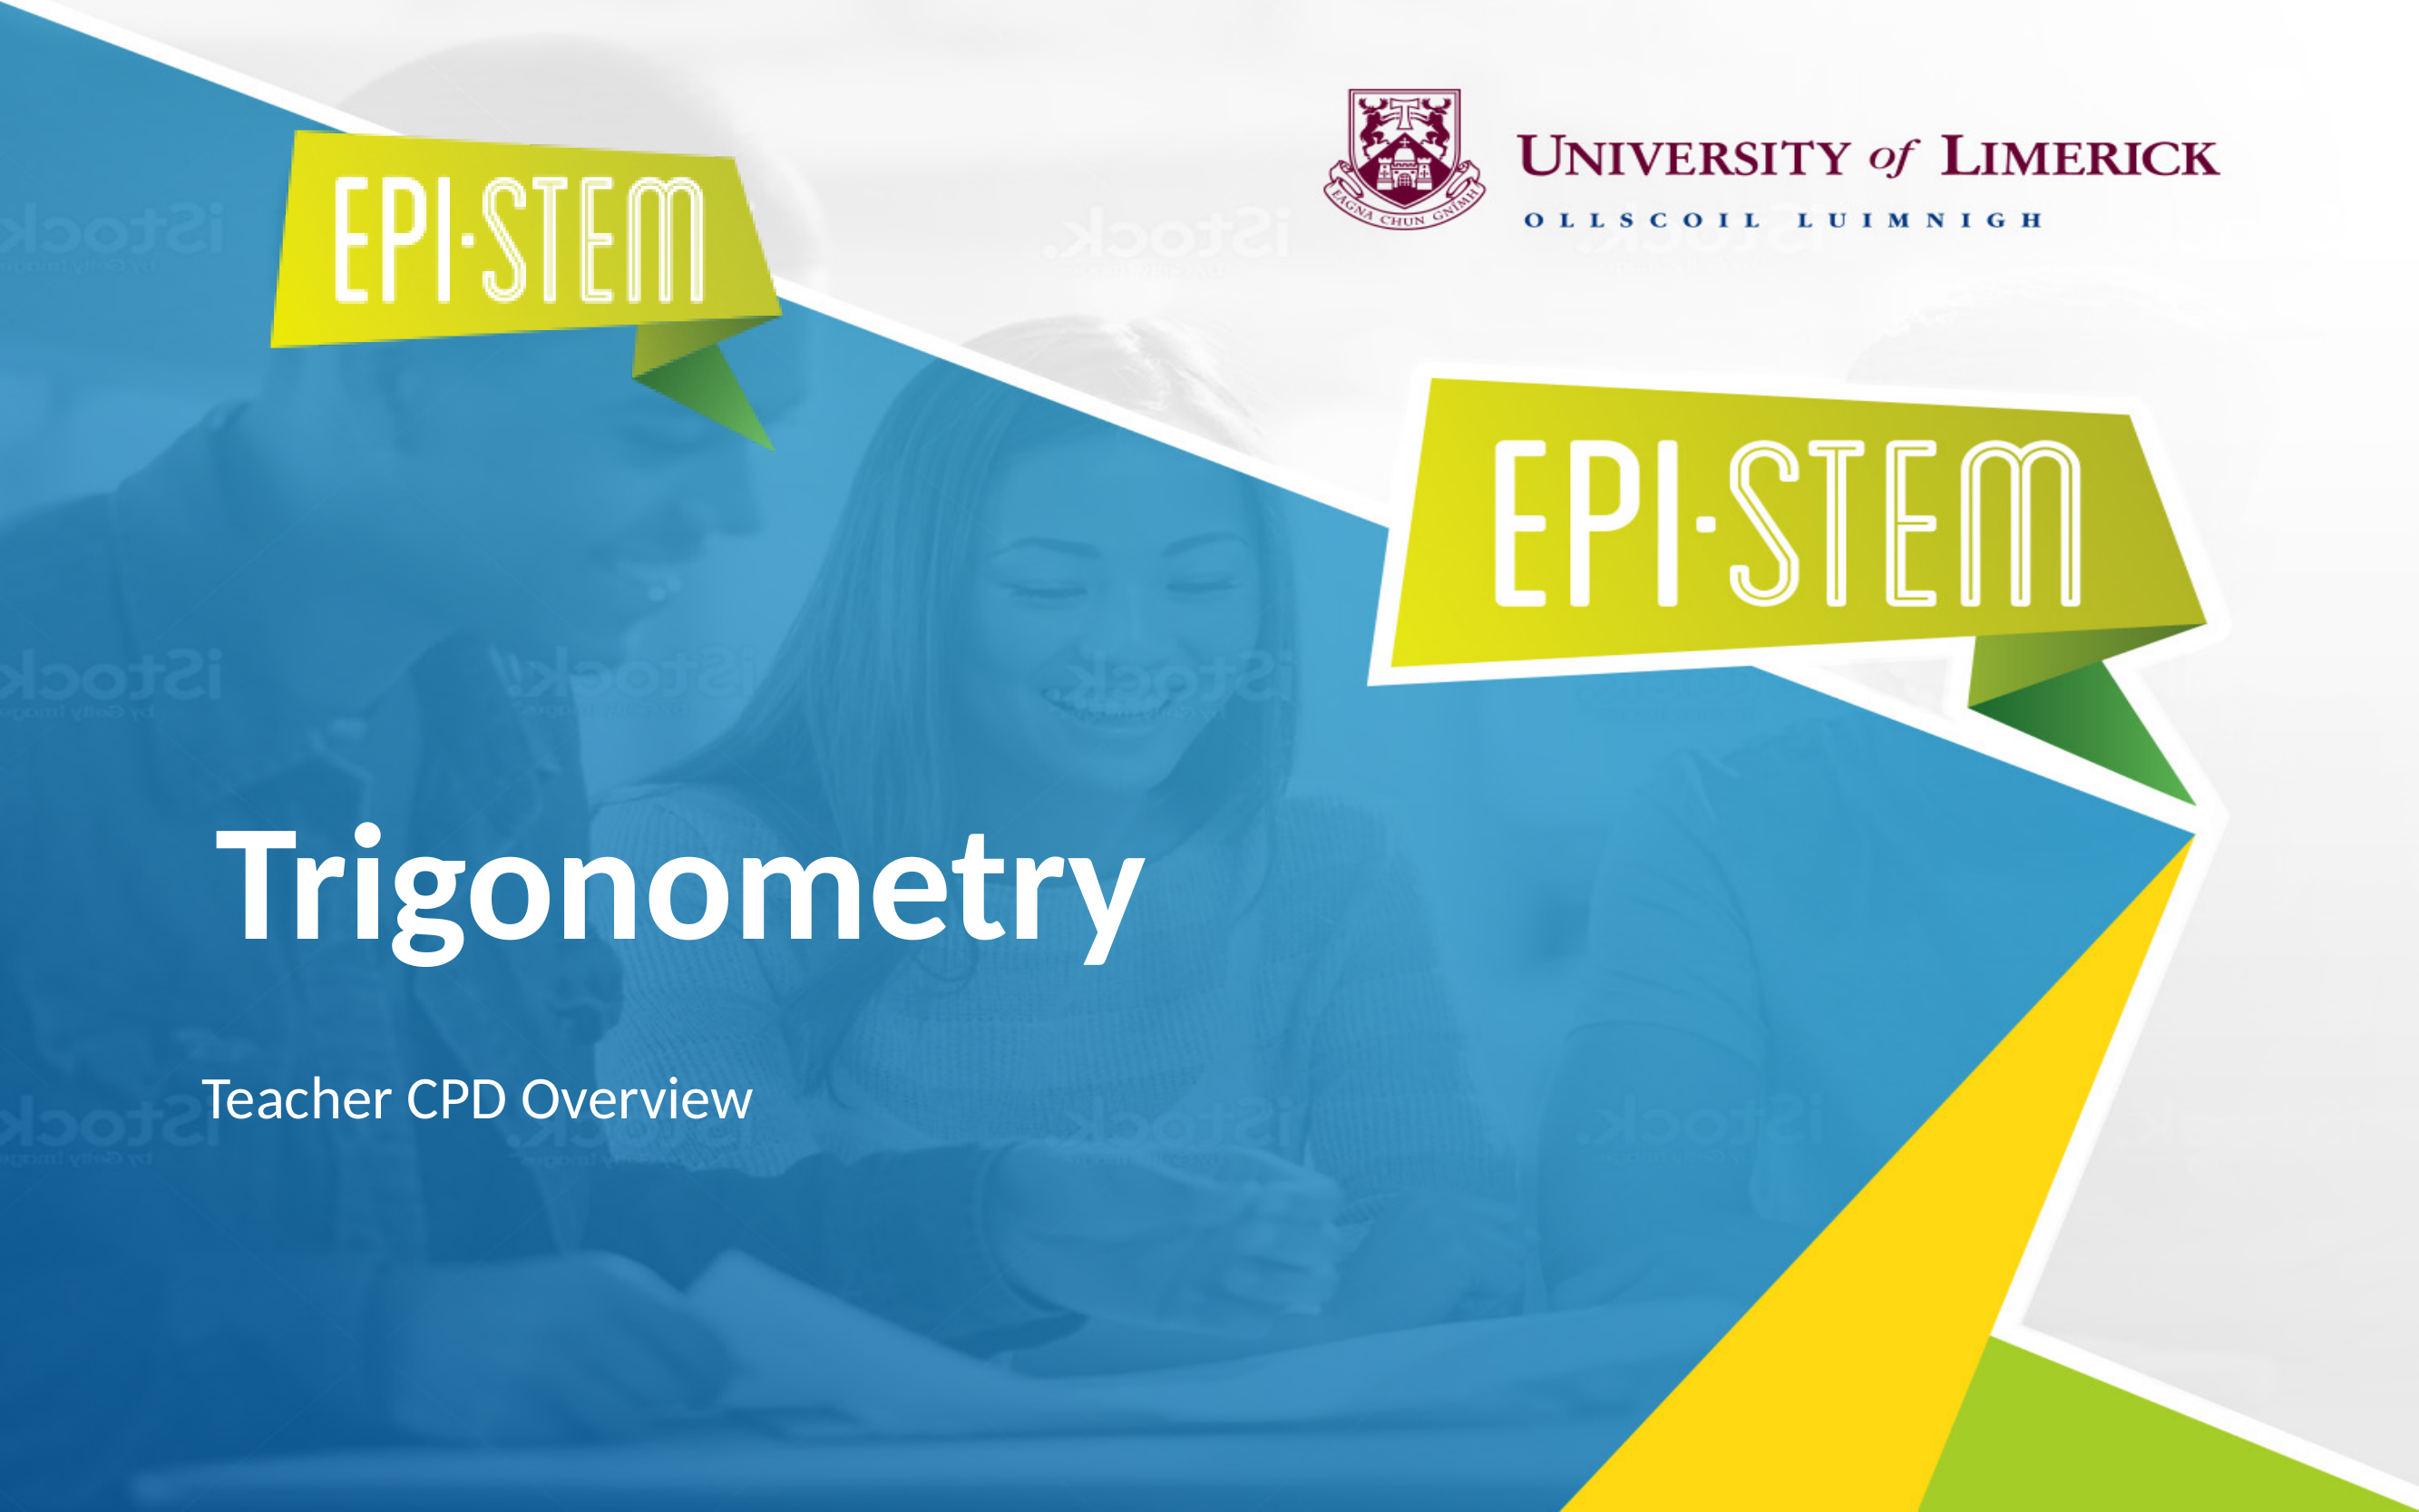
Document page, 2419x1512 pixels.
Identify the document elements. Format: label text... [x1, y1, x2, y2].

picture [0, 0, 2419, 1512]
title Trigonometry [201, 772, 1975, 996]
subtitle Teacher CPD Overview [201, 1058, 1896, 1210]
